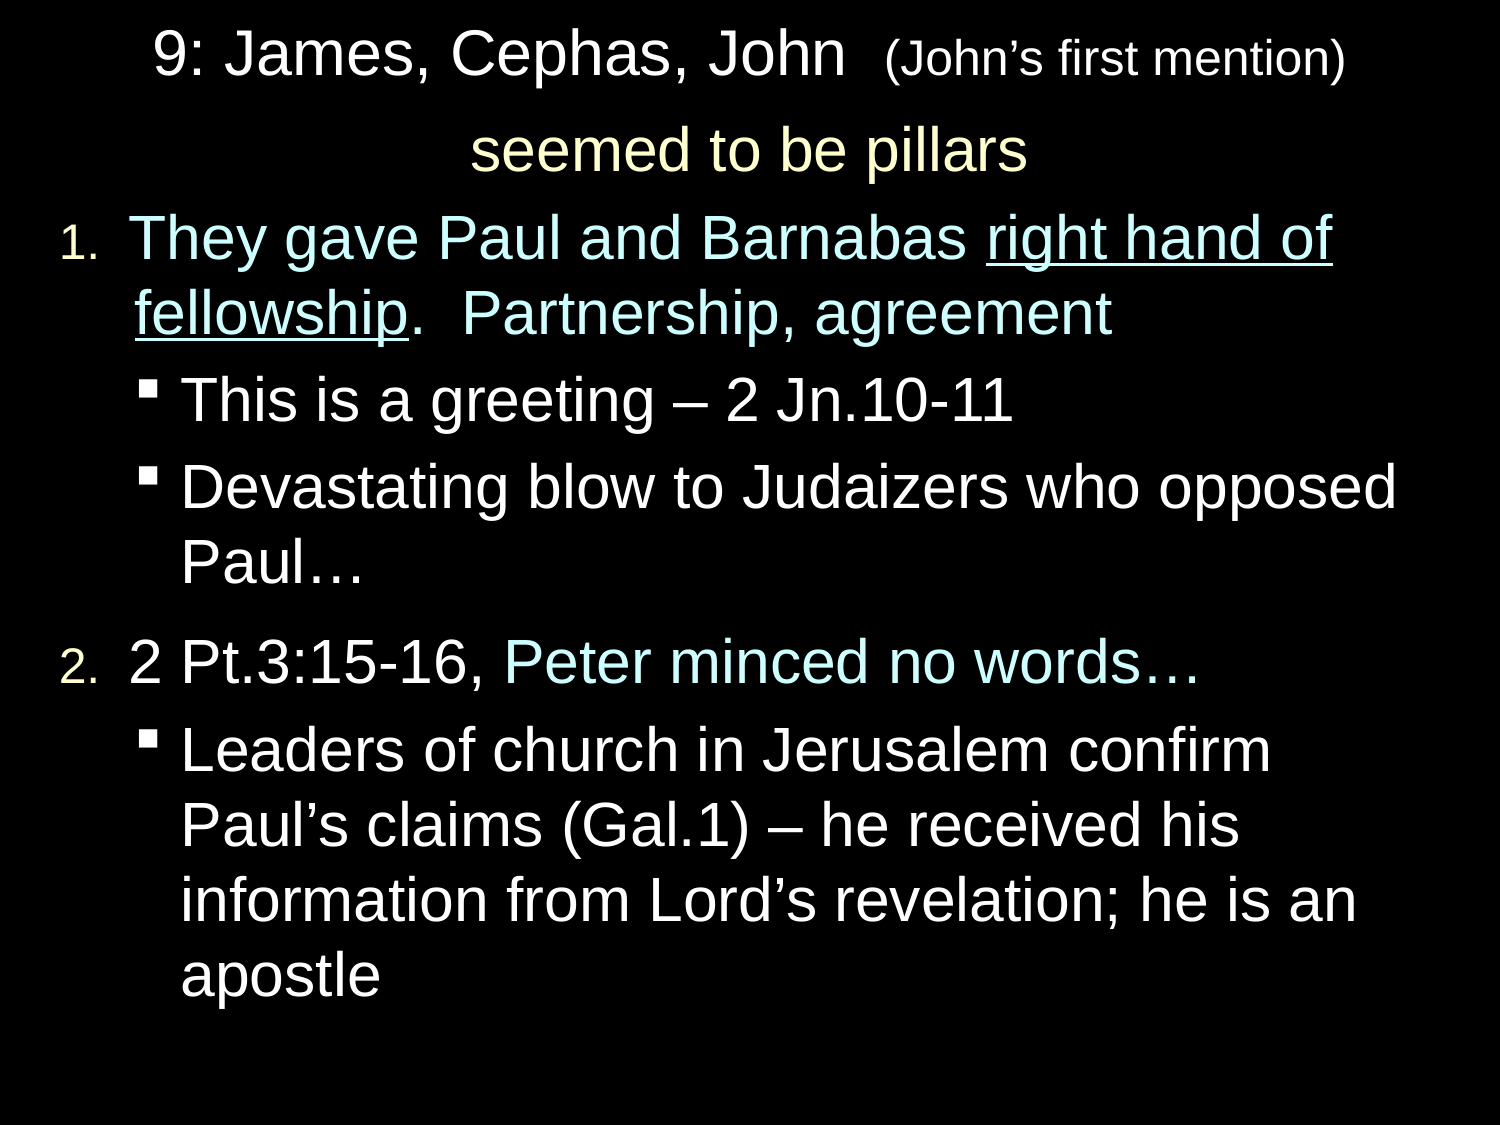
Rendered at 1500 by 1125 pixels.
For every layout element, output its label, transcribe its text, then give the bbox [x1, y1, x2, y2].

list seemed to be pillars 1. They gave Paul and Barnabas right hand of fellowship. Partnership, agreement This is a greeting – 2 Jn.10-11 Devastating blow to Judaizers who opposed Paul… 2. 2 Pt.3:15-16, Peter minced no words… Leaders of church in Jerusalem confirm Paul’s claims (Gal.1) – he received his information from Lord’s revelation; he is an apostle [43, 101, 1457, 1052]
title 9: James, Cephas, John (John’s first mention) [43, 0, 1457, 100]
